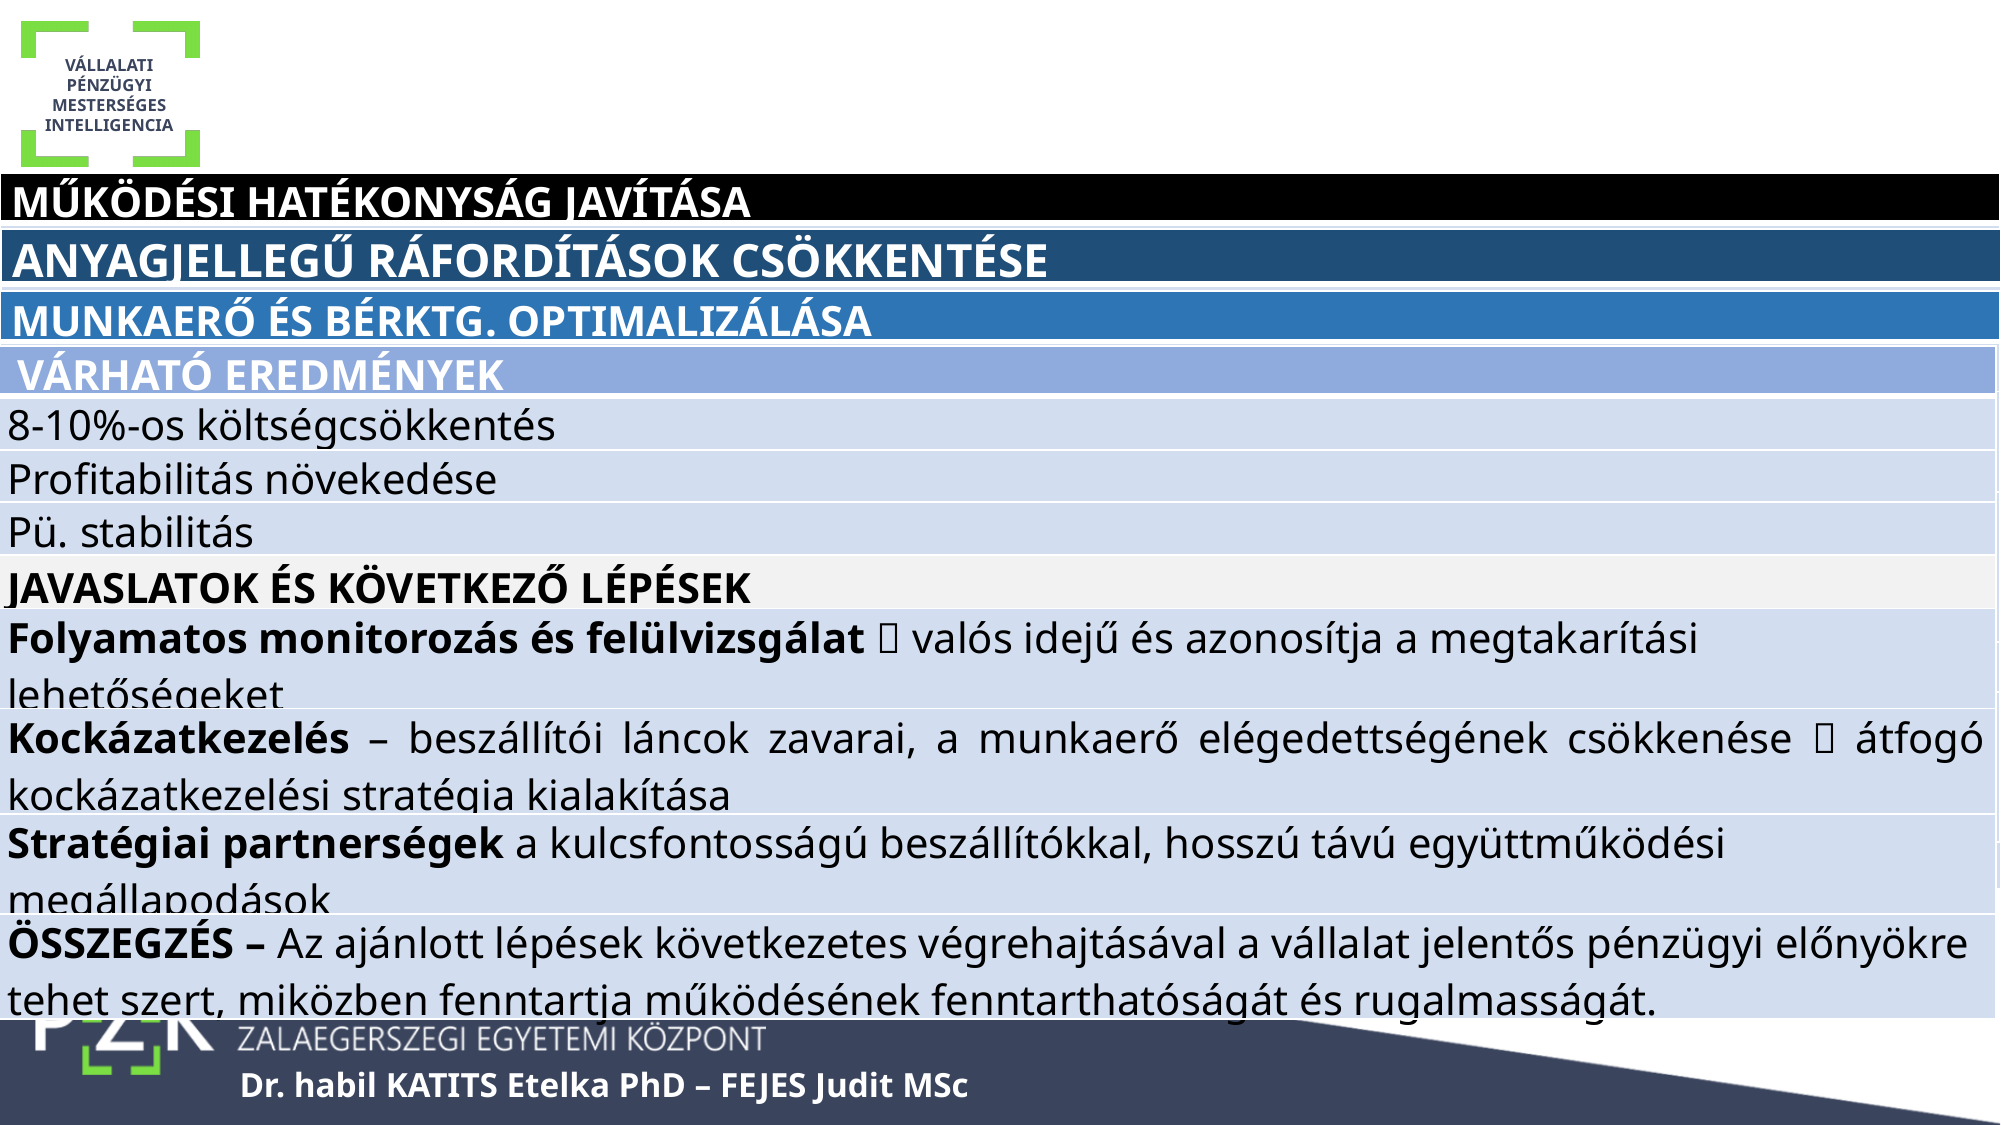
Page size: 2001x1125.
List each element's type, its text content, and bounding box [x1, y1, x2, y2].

table_cell Folyamatos monitorozás és felülvizsgálat  valós idejű és azonosítja a megtakarítási lehetőségeket [0, 609, 1995, 708]
table_cell Pü. stabilitás [0, 503, 1995, 554]
table_cell ÖSSZEGZÉS – Az ajánlott lépések következetes végrehajtásával a vállalat jelentős pénzügyi előnyökre tehet szert, miközben fenntartja működésének fenntarthatóságát és rugalmasságát. [0, 915, 1995, 1018]
table_header ANYAGJELLEGŰ RÁFORDÍTÁSOK CSÖKKENTÉSE [2, 230, 2000, 281]
table_header VÁRHATÓ EREDMÉNYEK [0, 347, 1995, 393]
picture [0, 0, 2001, 1125]
text_box Dr. habil KATITS Etelka PhD – FEJES Judit MSc [224, 1056, 1141, 1125]
table_cell Stratégiai partnerségek a kulcsfontosságú beszállítókkal, hosszú távú együttműködési megállapodások [0, 815, 1995, 913]
table_cell Kockázatkezelés – beszállítói láncok zavarai, a munkaerő elégedettségének csökkenése  átfogó kockázatkezelési stratégia kialakítása [0, 709, 1995, 813]
table_cell 8-10%-os költségcsökkentés [0, 399, 1995, 449]
table_header MŰKÖDÉSI HATÉKONYSÁG JAVÍTÁSA [1, 174, 1999, 220]
table_cell JAVASLATOK ÉS KÖVETKEZŐ LÉPÉSEK [0, 556, 1995, 608]
table_header MUNKAERŐ ÉS BÉRKTG. OPTIMALIZÁLÁSA [1, 292, 1999, 339]
table_cell Profitabilitás növekedése [0, 451, 1995, 501]
